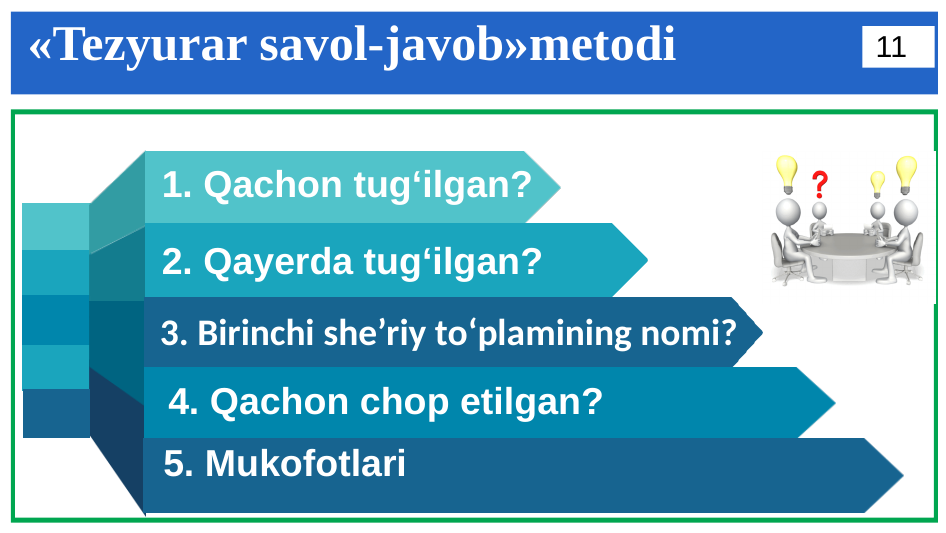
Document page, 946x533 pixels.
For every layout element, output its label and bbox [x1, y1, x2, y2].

picture [507, 387, 511, 413]
picture [169, 389, 188, 413]
picture [568, 394, 578, 413]
picture [384, 387, 390, 413]
picture [462, 394, 479, 414]
picture [306, 394, 324, 414]
picture [406, 394, 424, 414]
picture [391, 394, 401, 413]
picture [496, 395, 500, 413]
text_box [10, 11, 939, 523]
picture [430, 394, 447, 421]
picture [241, 394, 260, 414]
picture [482, 390, 492, 414]
picture [212, 388, 237, 421]
picture [262, 394, 278, 414]
picture [22, 150, 936, 366]
picture [22, 346, 904, 517]
picture [516, 394, 534, 421]
picture [330, 394, 347, 413]
picture [362, 394, 378, 414]
picture [561, 395, 567, 413]
picture [584, 388, 601, 406]
picture [539, 394, 558, 414]
picture [284, 387, 301, 413]
